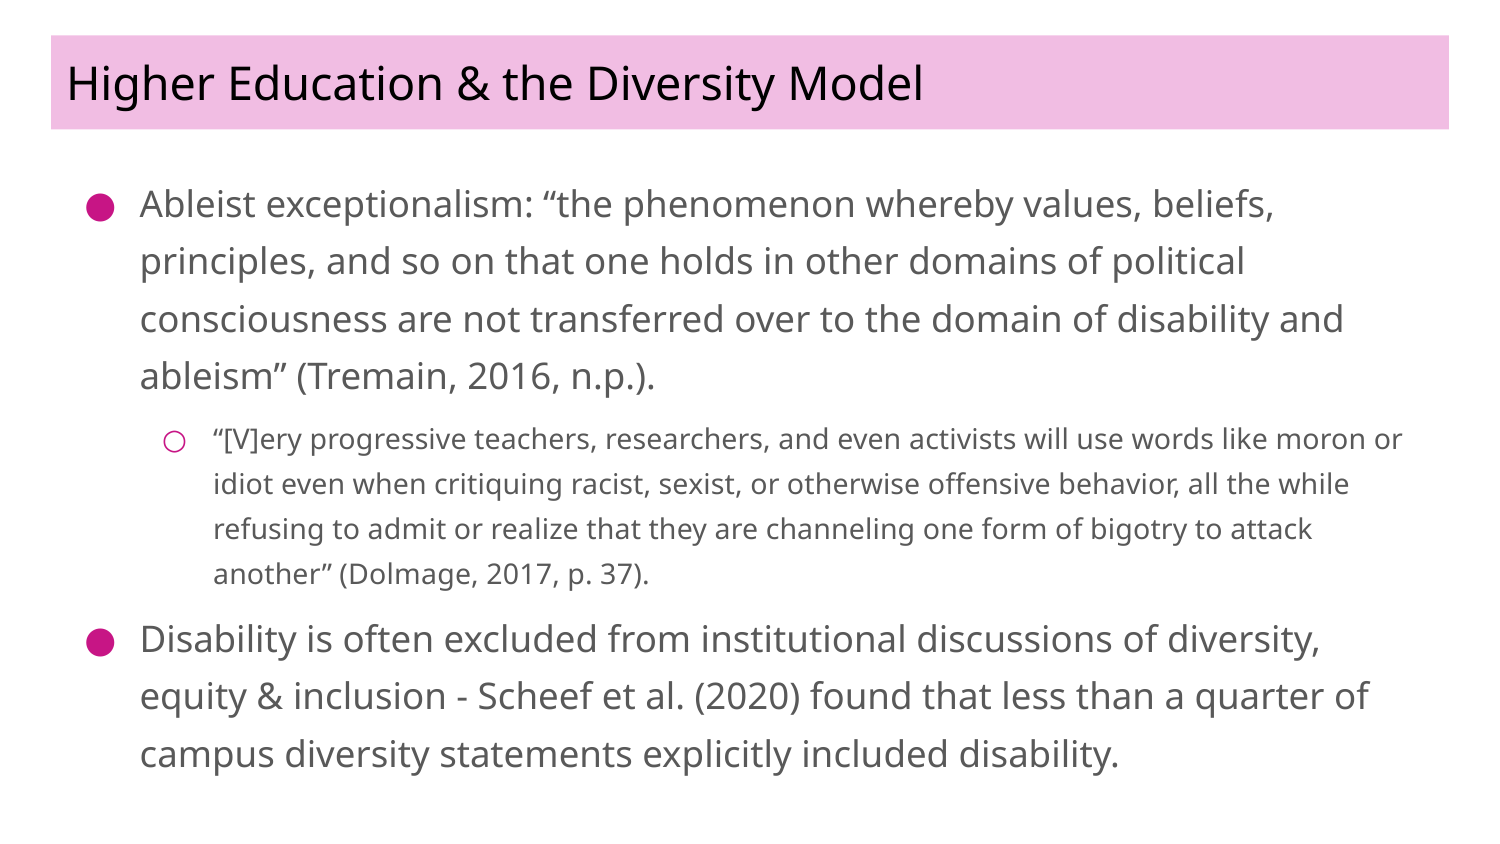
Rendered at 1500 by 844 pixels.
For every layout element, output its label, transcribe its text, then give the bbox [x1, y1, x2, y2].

list Ableist exceptionalism: “the phenomenon whereby values, beliefs, principles, and so on that one holds in other domains of political consciousness are not transferred over to the domain of disability and ableism” (Tremain, 2016, n.p.). “[V]ery progressive teachers, researchers, and even activists will use words like moron or idiot even when critiquing racist, sexist, or otherwise offensive behavior, all the while refusing to admit or realize that they are channeling one form of bigotry to attack another” (Dolmage, 2017, p. 37). Disability is often excluded from institutional discussions of diversity, equity & inclusion - Scheef et al. (2020) found that less than a quarter of campus diversity statements explicitly included disability. [51, 155, 1449, 794]
title Higher Education & the Diversity Model [51, 35, 1449, 130]
